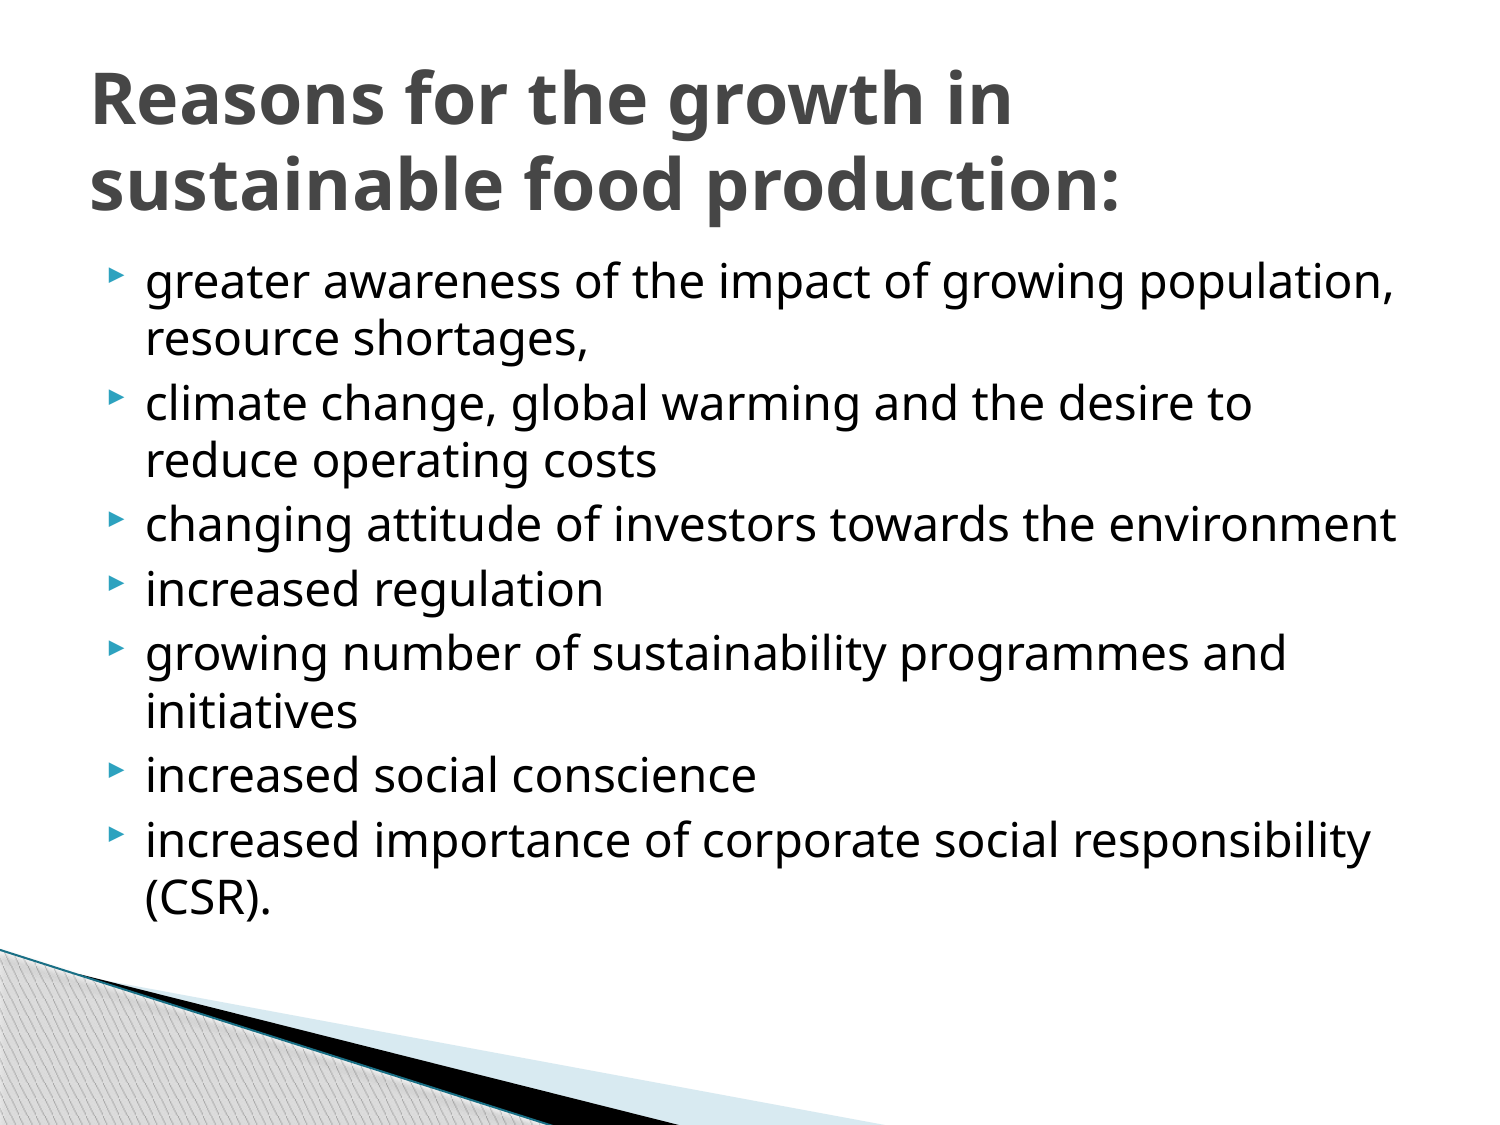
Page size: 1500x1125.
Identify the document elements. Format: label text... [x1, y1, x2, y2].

title Reasons for the growth in sustainable food production: [75, 45, 1425, 233]
list greater awareness of the impact of growing population, resource shortages, climate change, global warming and the desire to reduce operating costs changing attitude of investors towards the environment increased regulation growing number of sustainability programmes and initiatives increased social conscience increased importance of corporate social responsibility (CSR). [75, 243, 1425, 986]
